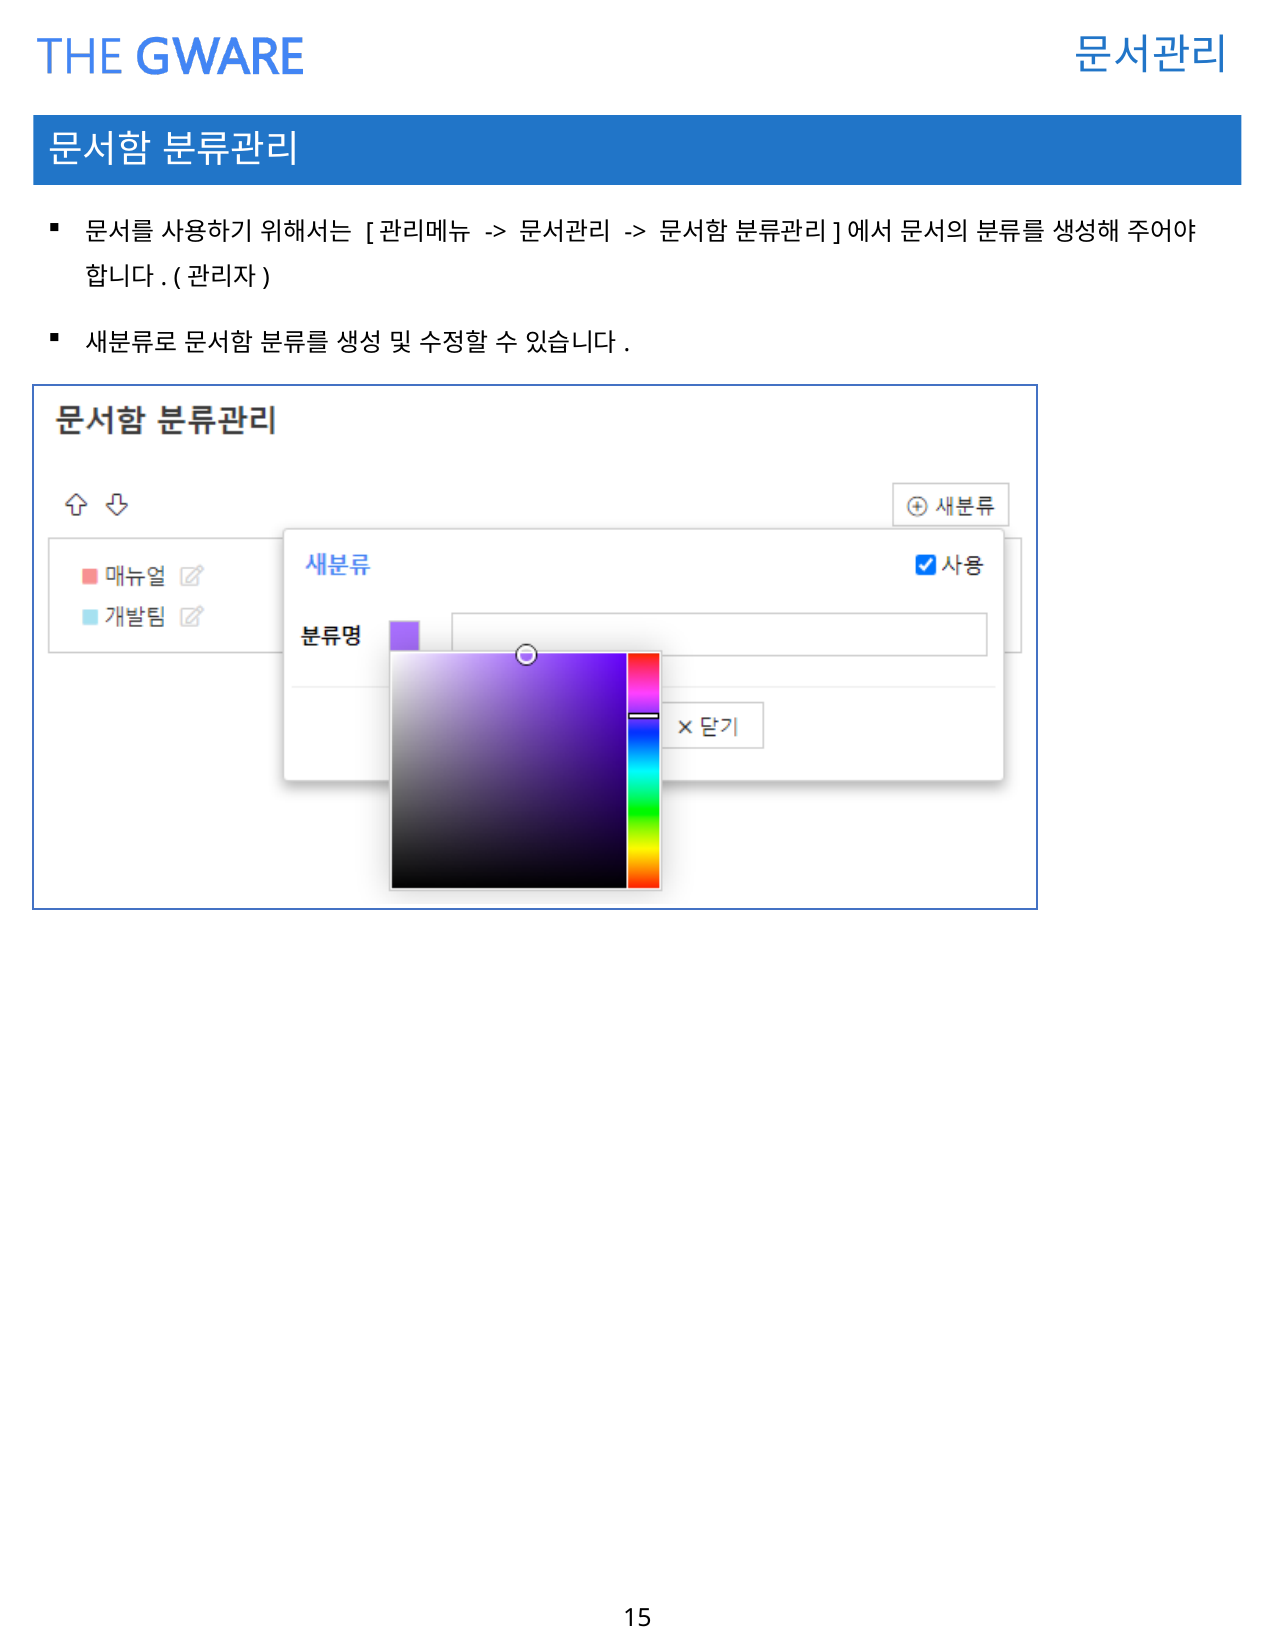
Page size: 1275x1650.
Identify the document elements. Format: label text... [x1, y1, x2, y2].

picture [42, 400, 1027, 904]
text_box [32, 384, 1038, 910]
text_box 문서함 분류관리 [33, 115, 1242, 185]
picture [37, 36, 303, 75]
text_box 문서를 사용하기 위해서는 [관리메뉴 -> 문서관리 -> 문서함 분류관리]에서 문서의 분류를 생성해 주어야 합니다. (관리자) 새분류로 문서함 분류를 생성 및 수정할 수 있습니다. [33, 193, 1242, 376]
